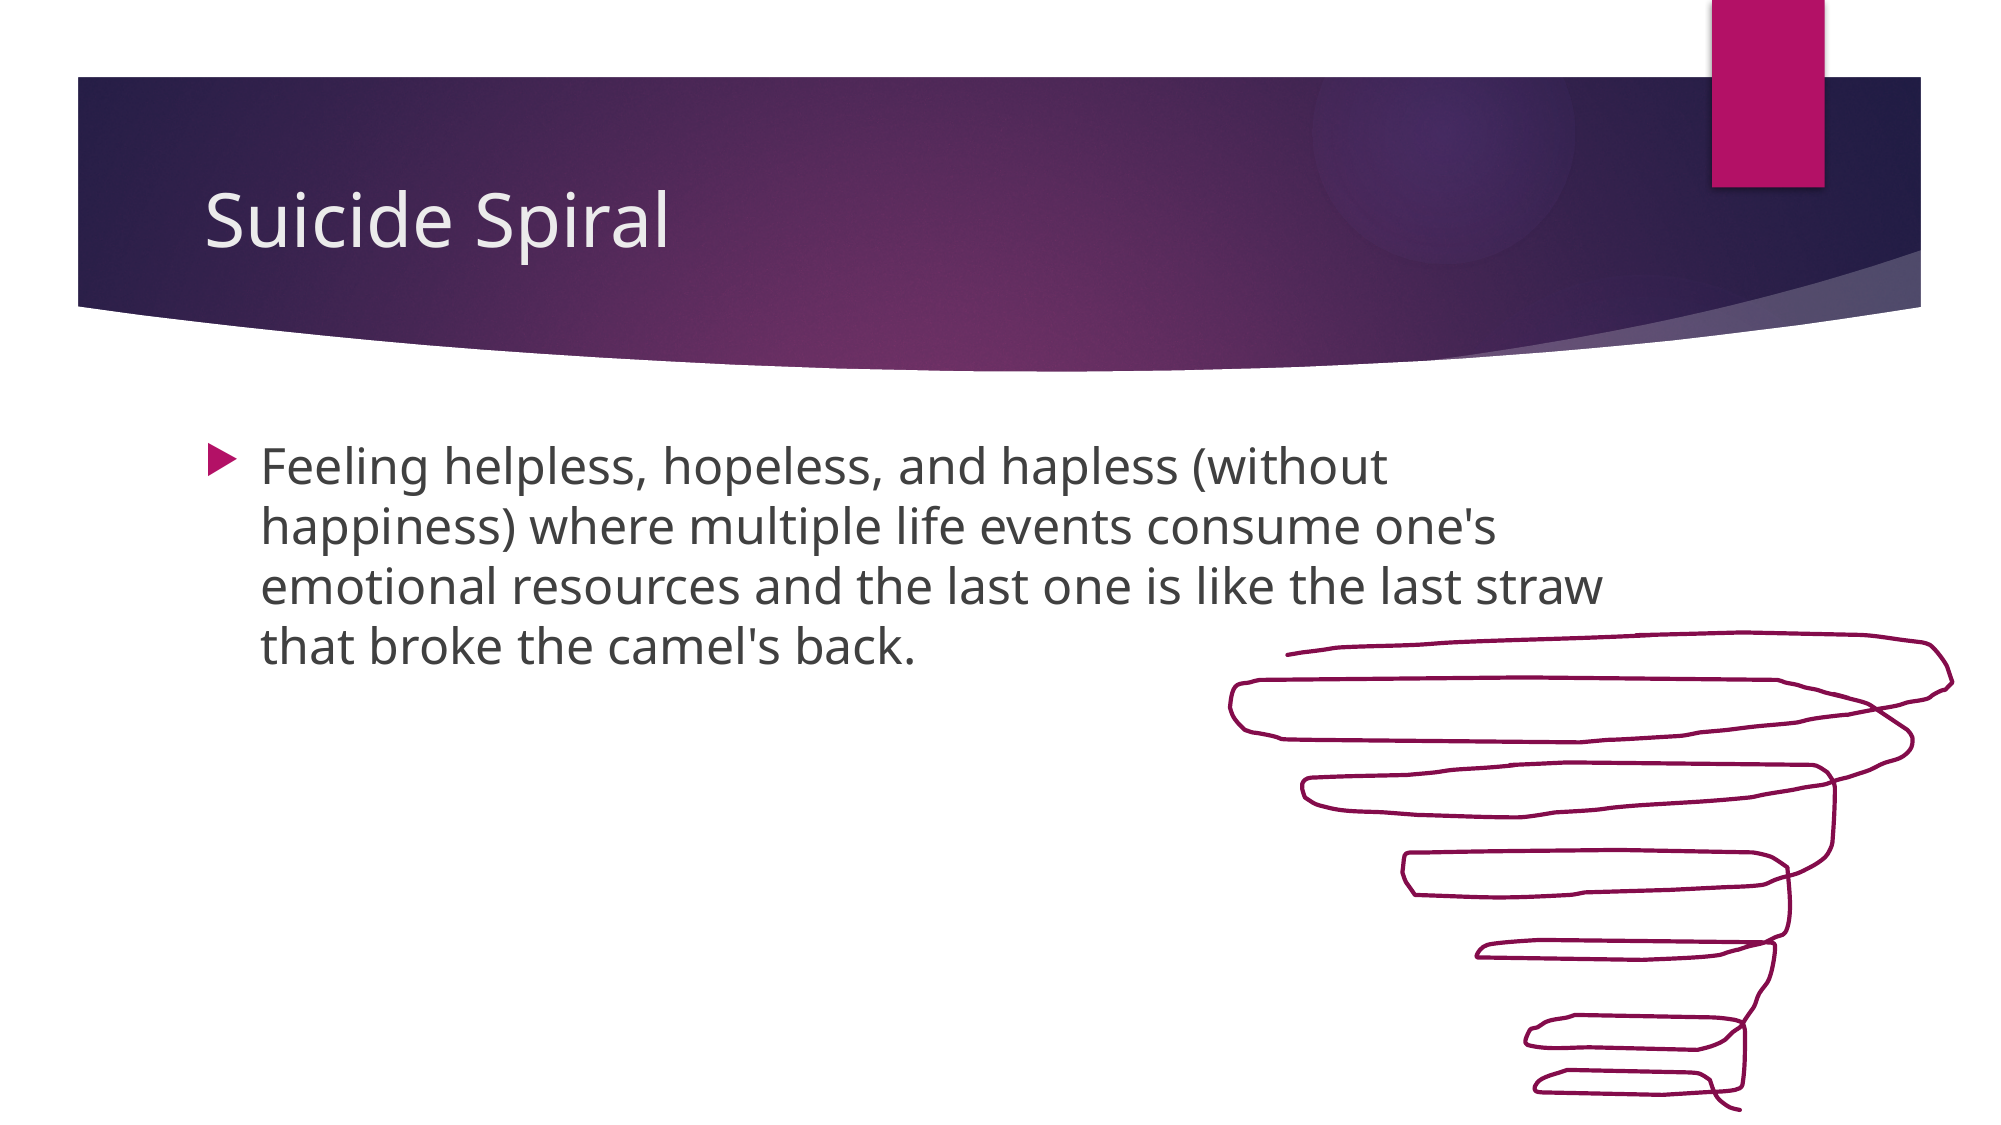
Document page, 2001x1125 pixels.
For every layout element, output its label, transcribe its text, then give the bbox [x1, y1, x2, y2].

text_box [1228, 630, 1954, 1112]
title Suicide Spiral [189, 159, 1627, 276]
list Feeling helpless, hopeless, and hapless (without happiness) where multiple life events consume one's emotional resources and the last one is like the last straw that broke the camel's back. [189, 427, 1638, 988]
